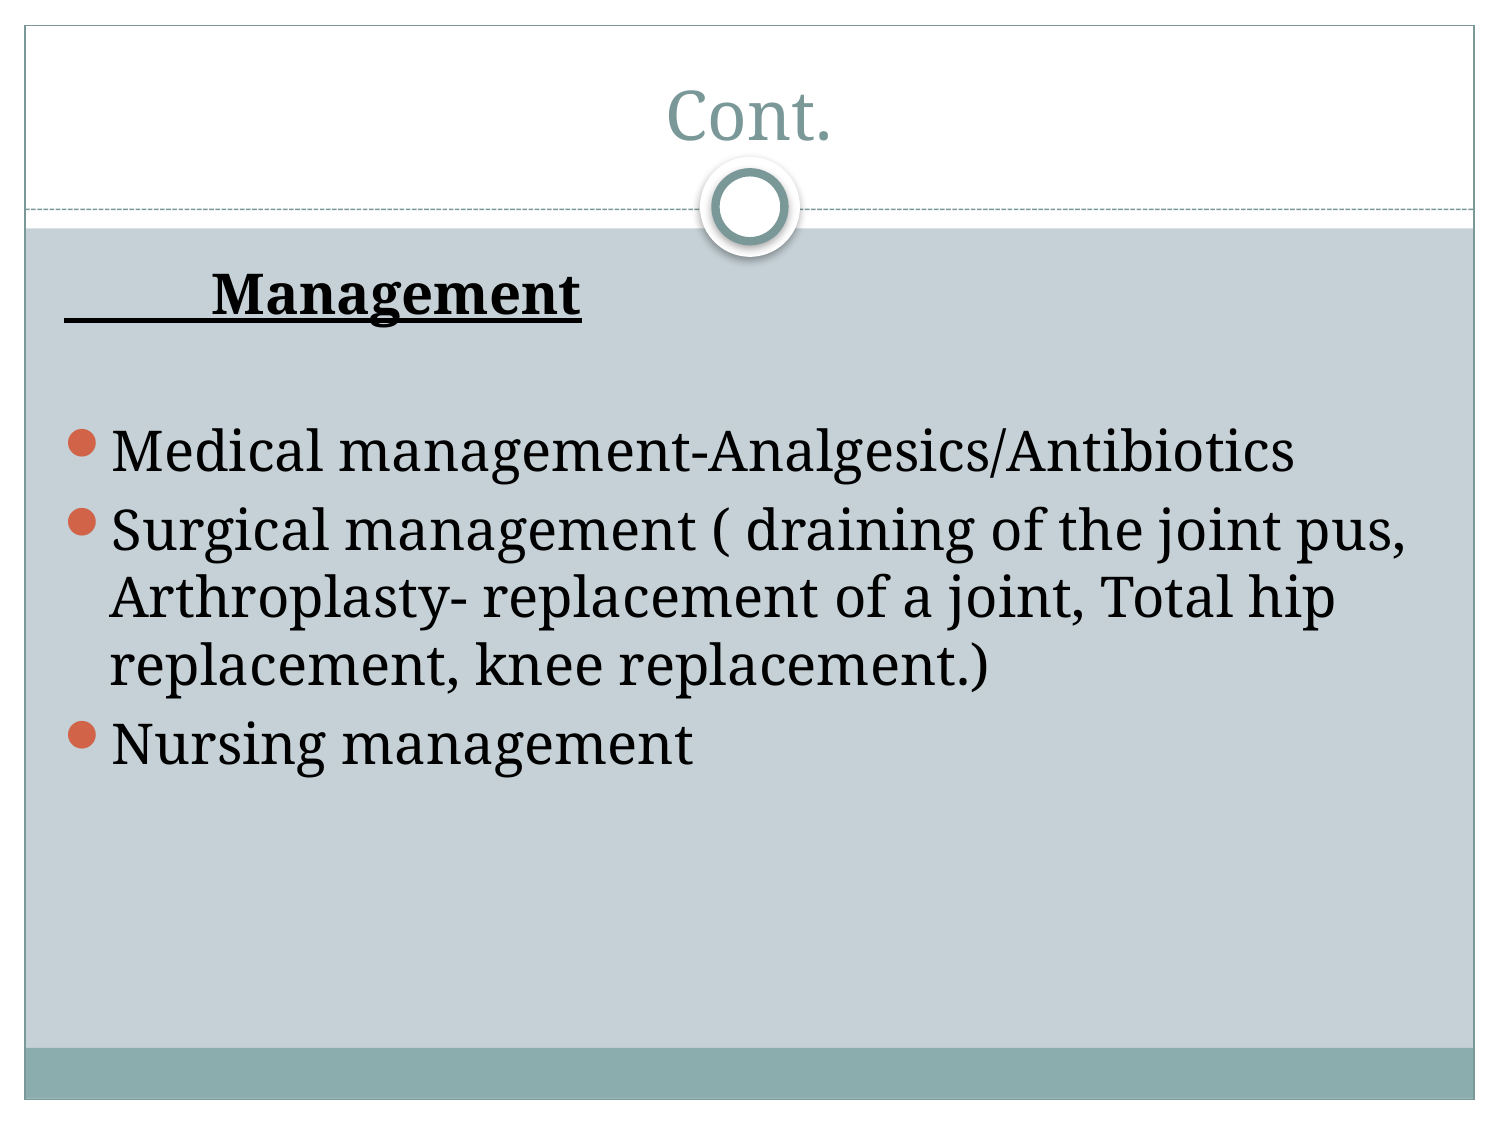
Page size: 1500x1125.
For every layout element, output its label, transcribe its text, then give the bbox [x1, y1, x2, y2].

list Management Medical management-Analgesics/Antibiotics Surgical management ( draining of the joint pus, Arthroplasty- replacement of a joint, Total hip replacement, knee replacement.) Nursing management [49, 250, 1445, 1001]
title Cont. [49, 37, 1450, 162]
